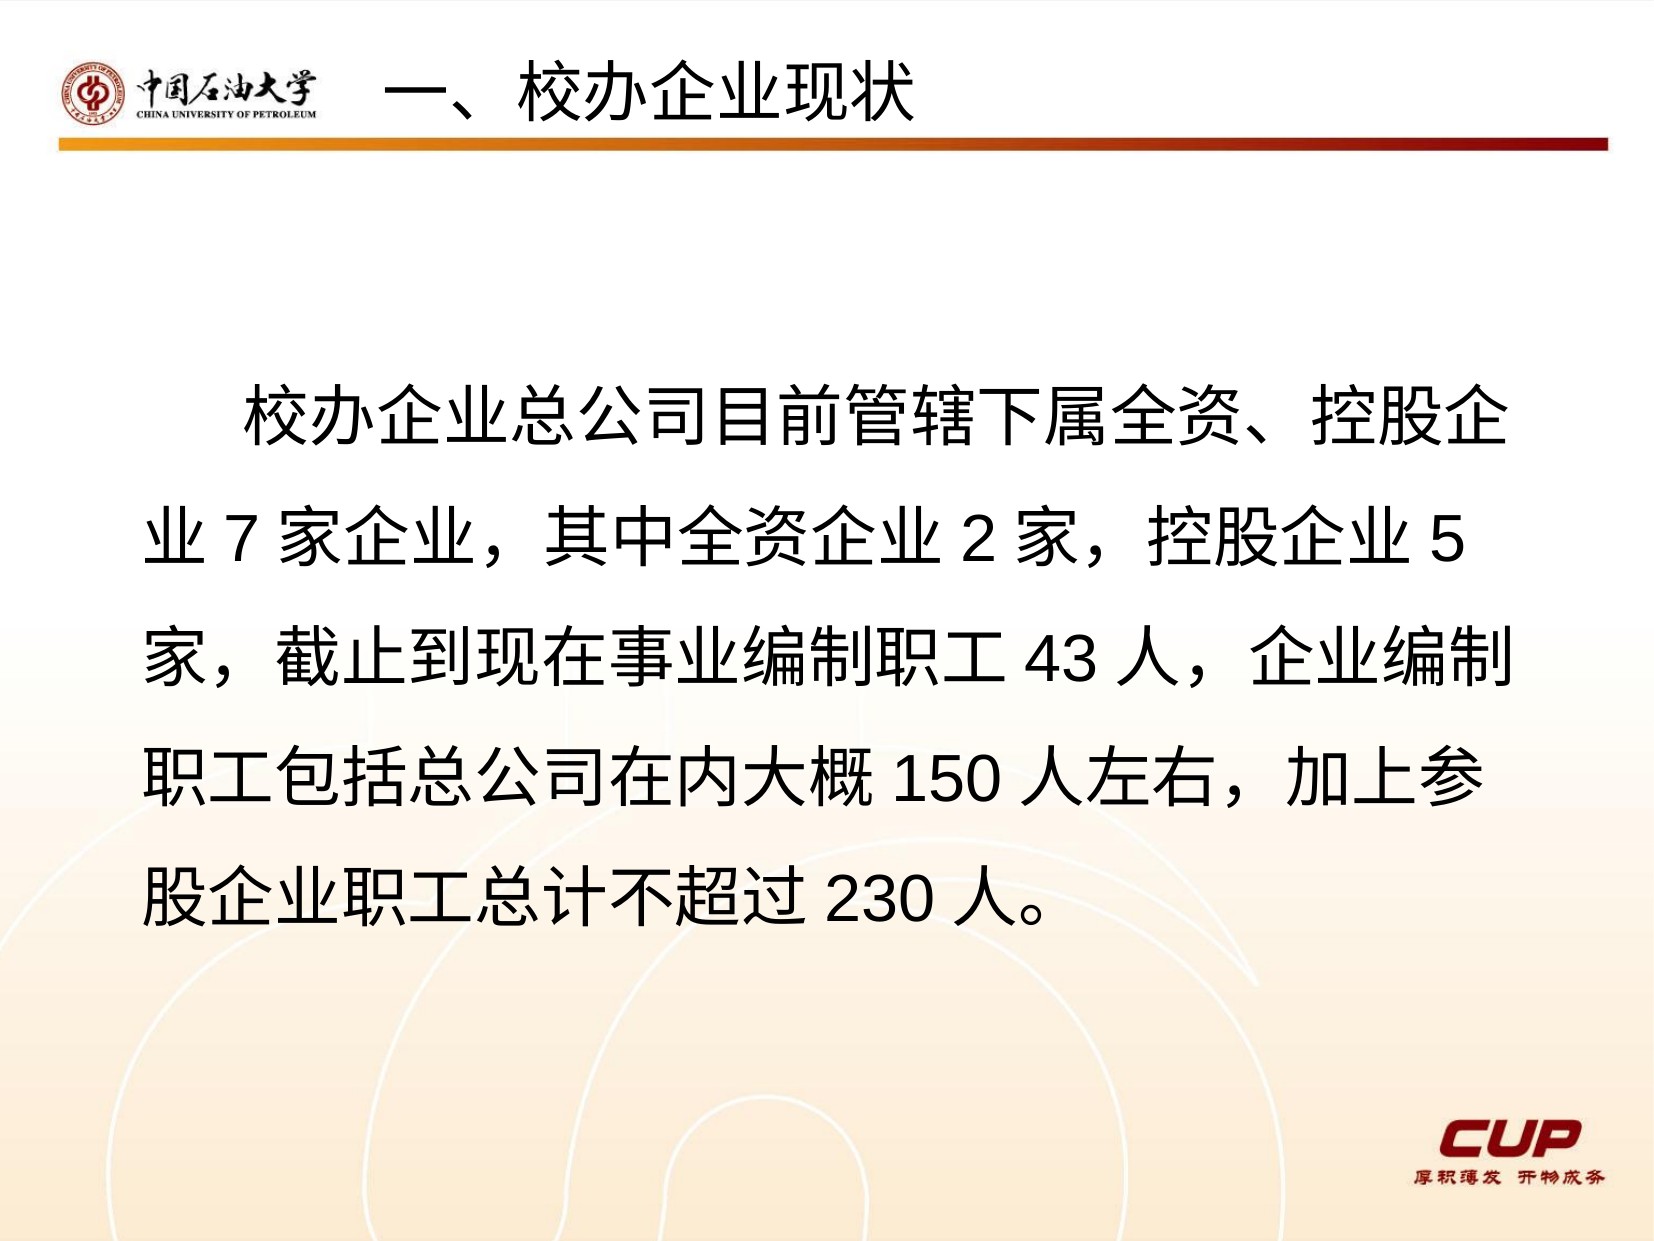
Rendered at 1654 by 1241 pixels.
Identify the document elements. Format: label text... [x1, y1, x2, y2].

picture [0, 0, 1654, 1241]
text_box 一、校办企业现状 [366, 41, 1241, 138]
text_box 校办企业总公司目前管辖下属全资、控股企业7家企业，其中全资企业2家，控股企业5家，截止到现在事业编制职工43人，企业编制职工包括总公司在内大概150人左右，加上参股企业职工总计不超过230人。 [126, 312, 1533, 943]
